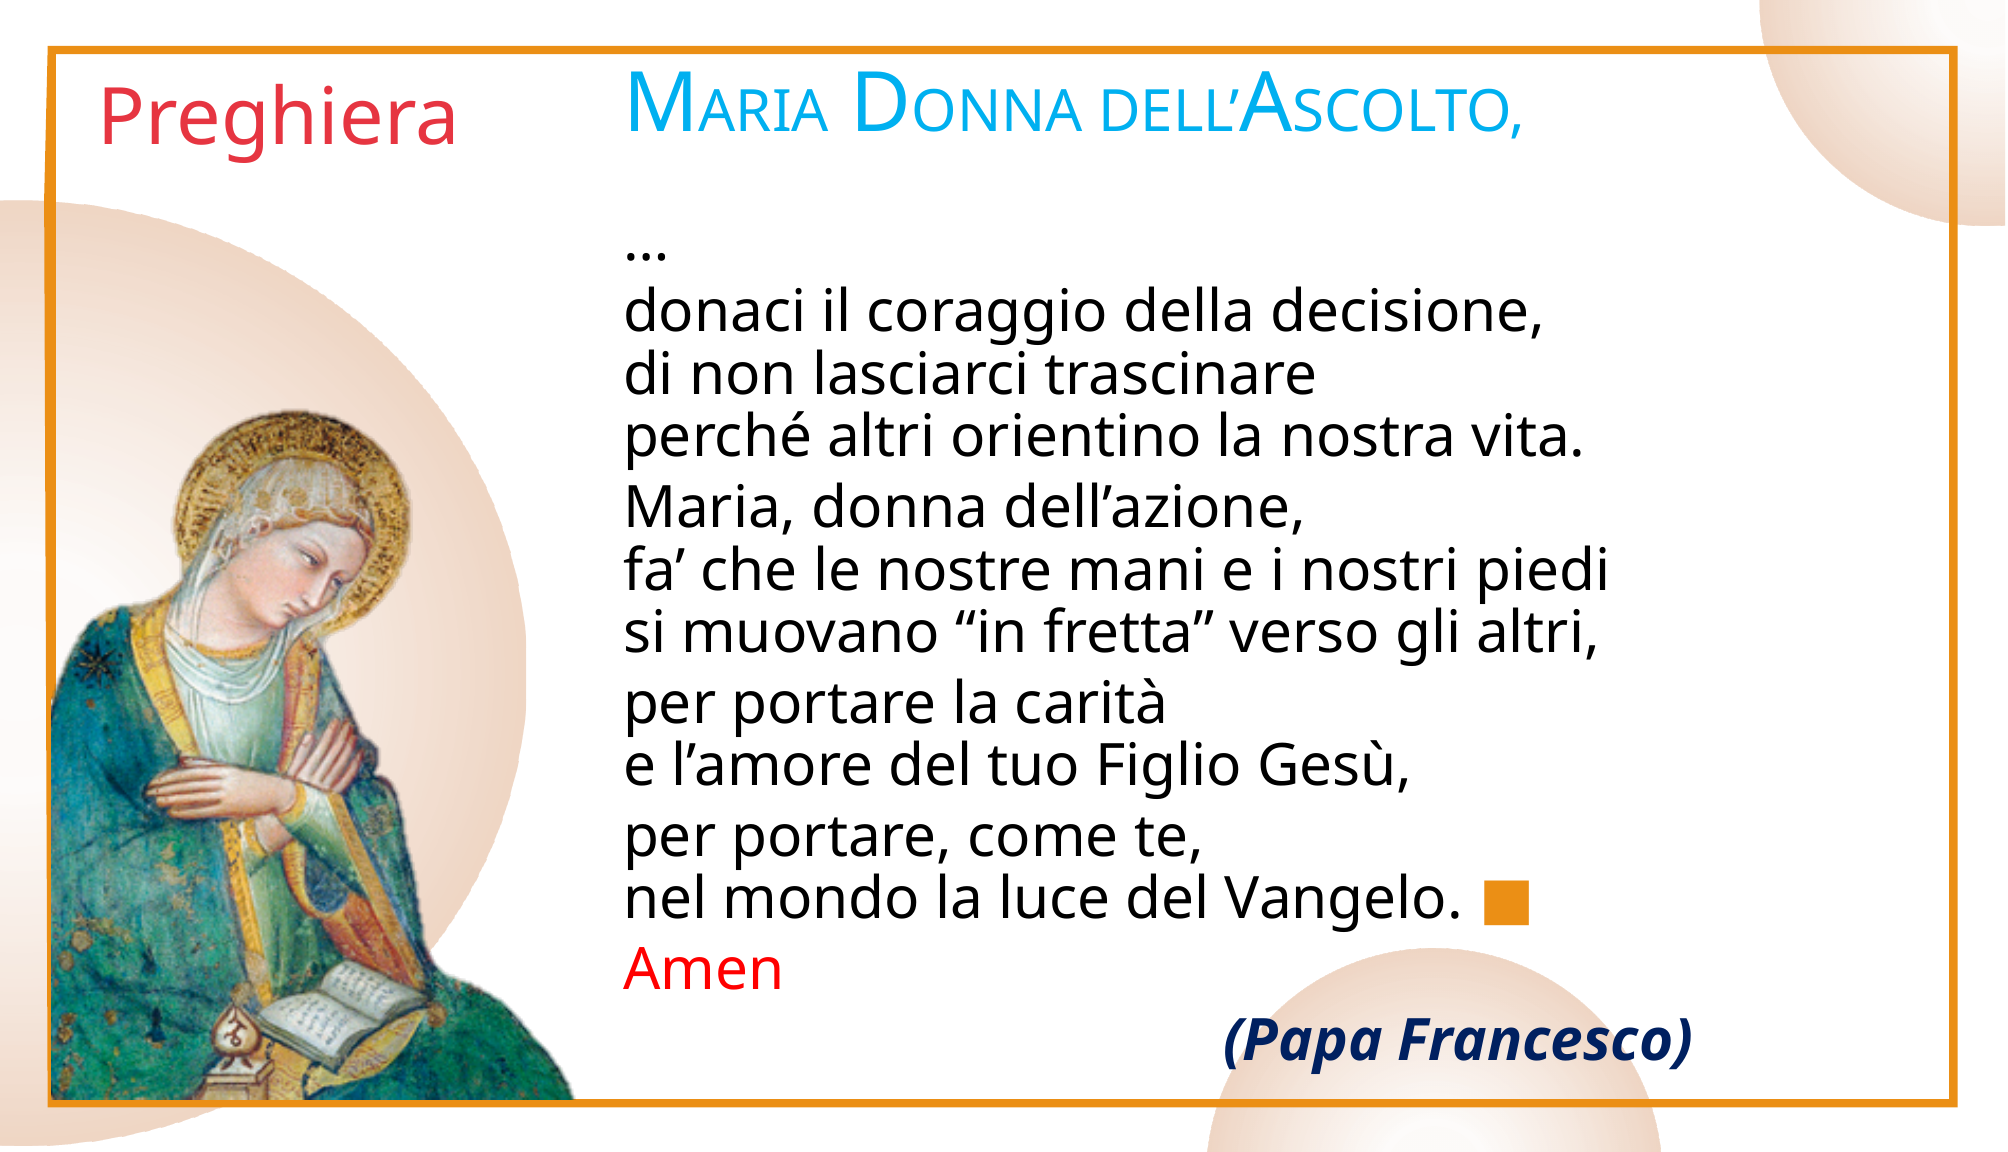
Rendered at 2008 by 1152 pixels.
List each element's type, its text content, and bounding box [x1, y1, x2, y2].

list MARIA DONNA DELL’ASCOLTO, … donaci il coraggio della decisione, di non lasciarci trascinare perché altri orientino la nostra vita. Maria, donna dell’azione, fa’ che le nostre mani e i nostri piedi si muovano “in fretta” verso gli altri, per portare la carità e l’amore del tuo Figlio Gesù, per portare, come te, nel mondo la luce del Vangelo. ■ Amen (Papa Francesco) [608, 71, 1947, 1091]
picture [50, 384, 686, 1100]
title Preghiera [0, 63, 686, 169]
